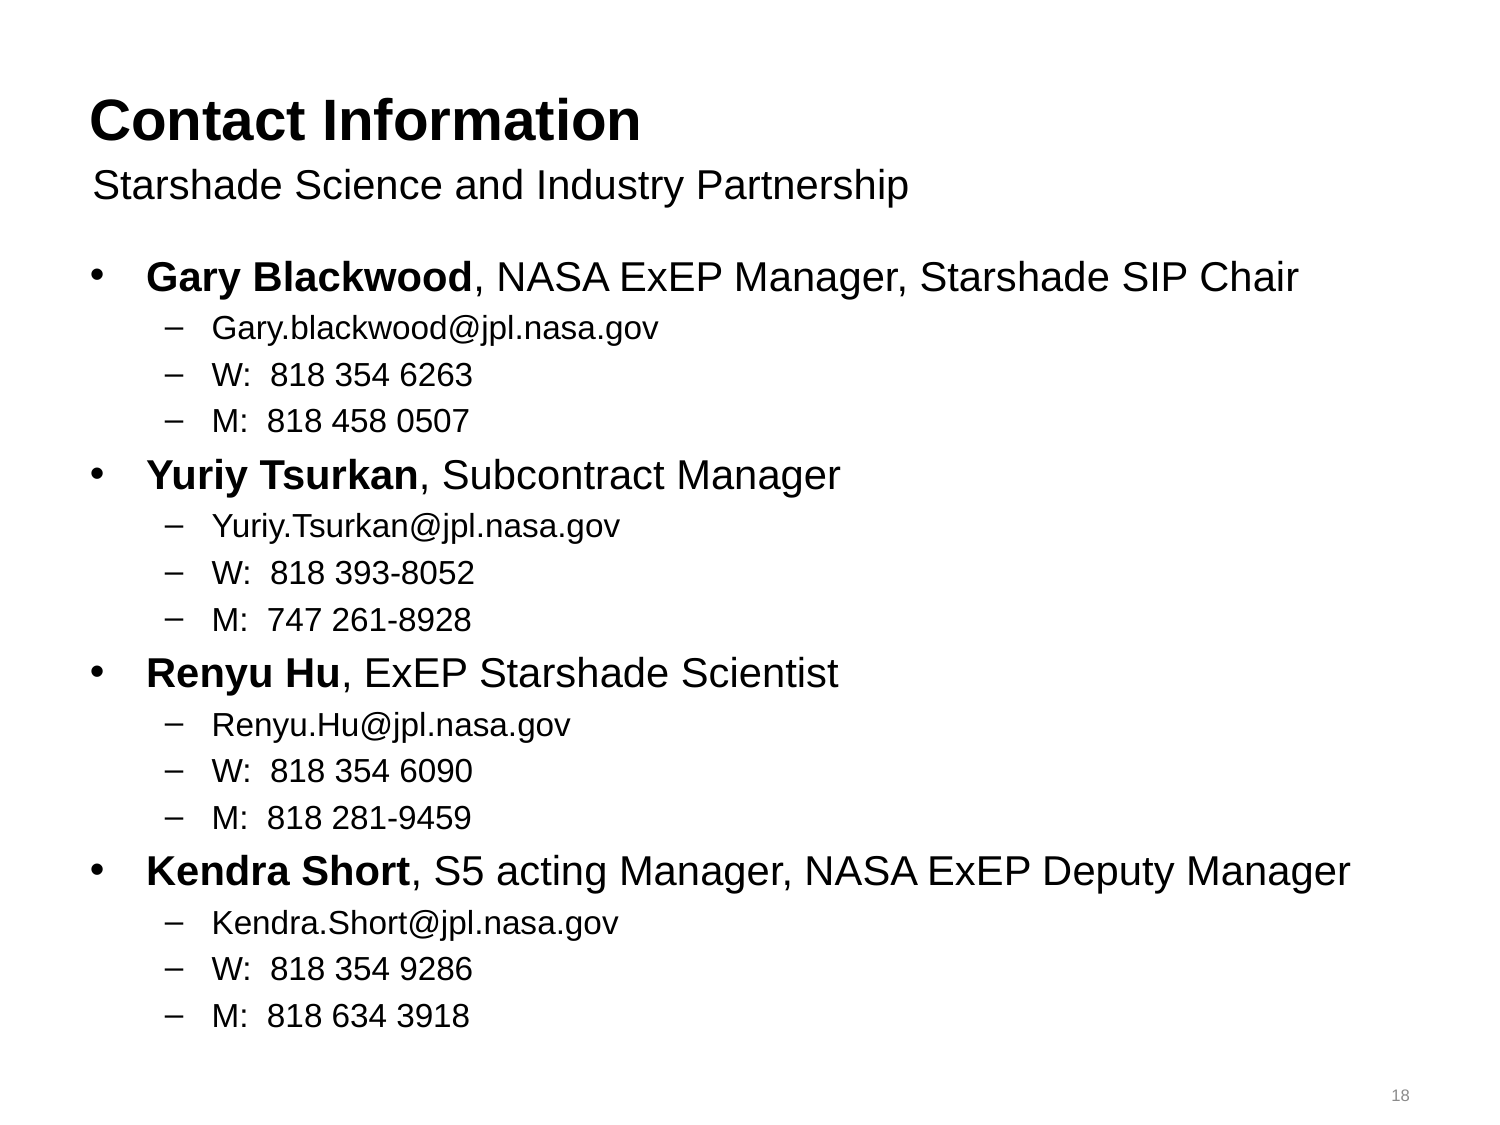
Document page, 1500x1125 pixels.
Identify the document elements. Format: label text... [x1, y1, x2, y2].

list Gary Blackwood, NASA ExEP Manager, Starshade SIP Chair Gary.blackwood@jpl.nasa.gov W: 818 354 6263 M: 818 458 0507 Yuriy Tsurkan, Subcontract Manager Yuriy.Tsurkan@jpl.nasa.gov W: 818 393-8052 M: 747 261-8928 Renyu Hu, ExEP Starshade Scientist Renyu.Hu@jpl.nasa.gov W: 818 354 6090 M: 818 281-9459 Kendra Short, S5 acting Manager, NASA ExEP Deputy Manager Kendra.Short@jpl.nasa.gov W: 818 354 9286 M: 818 634 3918 [75, 242, 1429, 1033]
slide_number 18 [1217, 1065, 1425, 1125]
title Contact Information [74, 74, 1425, 146]
list Starshade Science and Industry Partnership [77, 150, 1428, 205]
